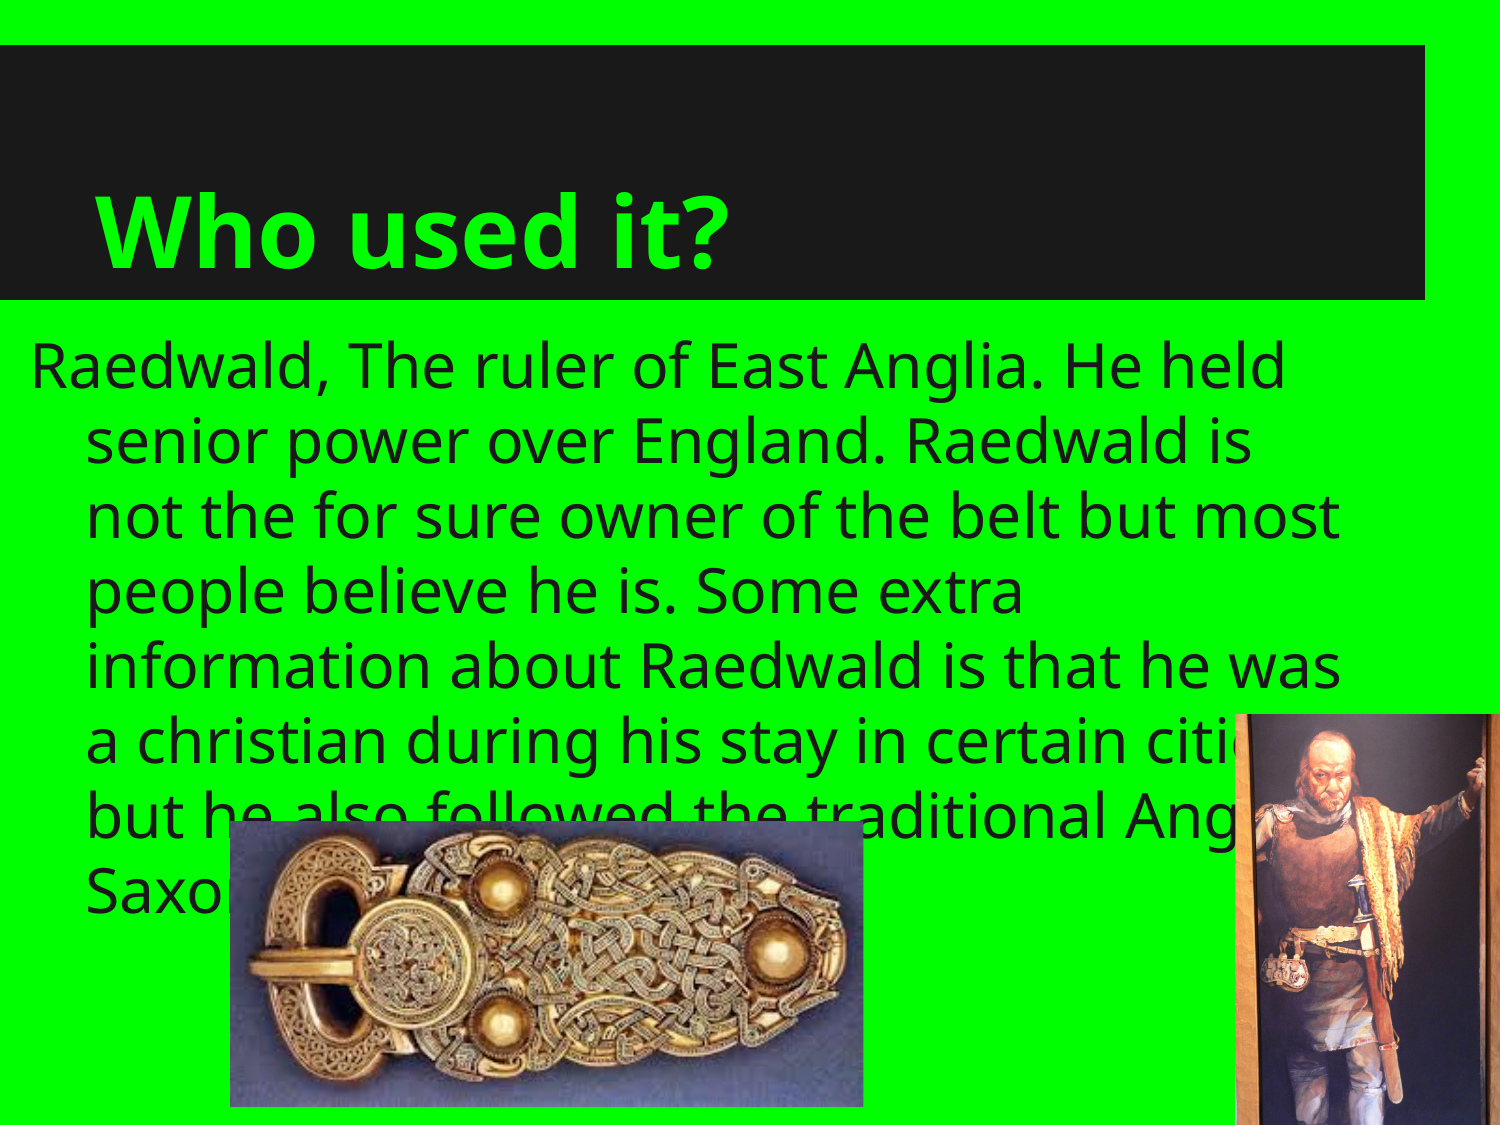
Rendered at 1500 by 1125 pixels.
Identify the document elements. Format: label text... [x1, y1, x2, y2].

text_box [1235, 714, 1500, 1125]
text_box [230, 821, 864, 1107]
list Raedwald, The ruler of East Anglia. He held senior power over England. Raedwald is not the for sure owner of the belt but most people believe he is. Some extra information about Raedwald is that he was a christian during his stay in certain cities, but he also followed the traditional Anglo-Saxon religions. [14, 311, 1365, 814]
title Who used it? [30, 53, 1381, 304]
